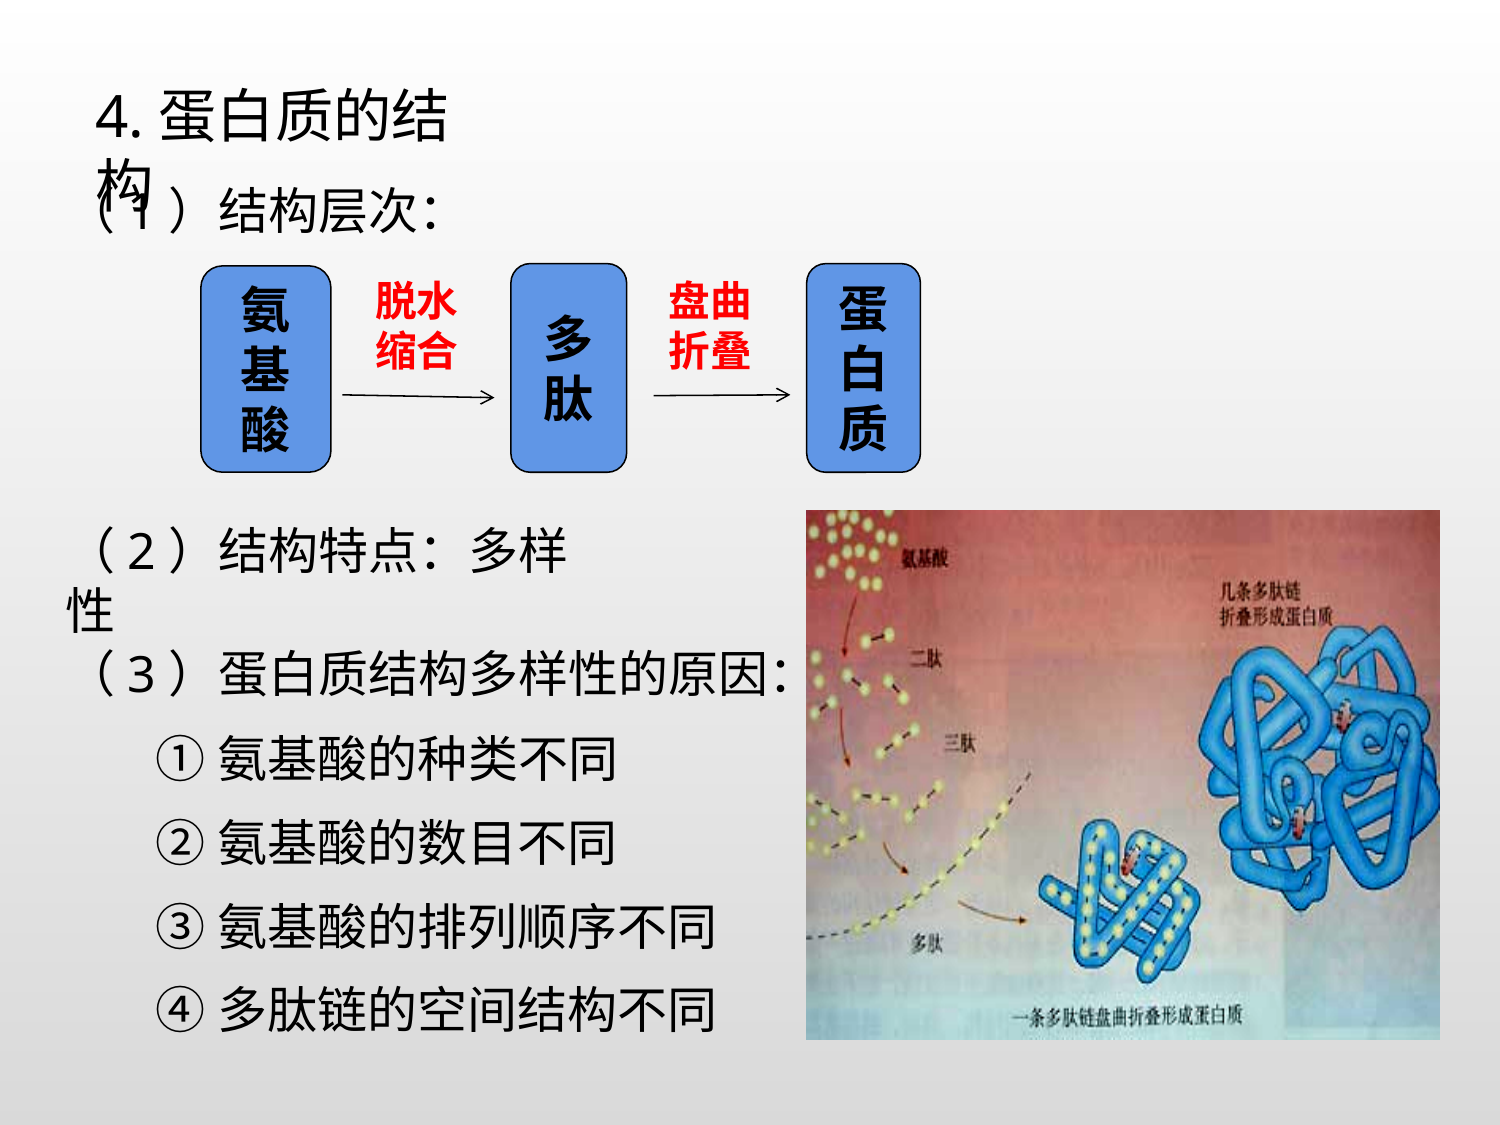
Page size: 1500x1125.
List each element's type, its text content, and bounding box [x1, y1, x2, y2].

text_box 多肽 [510, 263, 627, 473]
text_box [342, 394, 495, 398]
text_box （2）结构特点：多样性 [51, 512, 627, 611]
text_box 盘曲折叠 [653, 267, 788, 383]
text_box 氨基酸 [200, 265, 331, 473]
text_box 蛋白质 [806, 263, 921, 473]
text_box （3）蛋白质结构多样性的原因： ①氨基酸的种类不同 ②氨基酸的数目不同 ③氨基酸的排列顺序不同 ④多肽链的空间结构不同 [51, 611, 875, 1047]
text_box （1）结构层次： [51, 172, 472, 248]
text_box 4.蛋白质的结构 [80, 71, 520, 226]
text_box 脱水缩合 [360, 267, 495, 383]
picture [806, 510, 1440, 1040]
